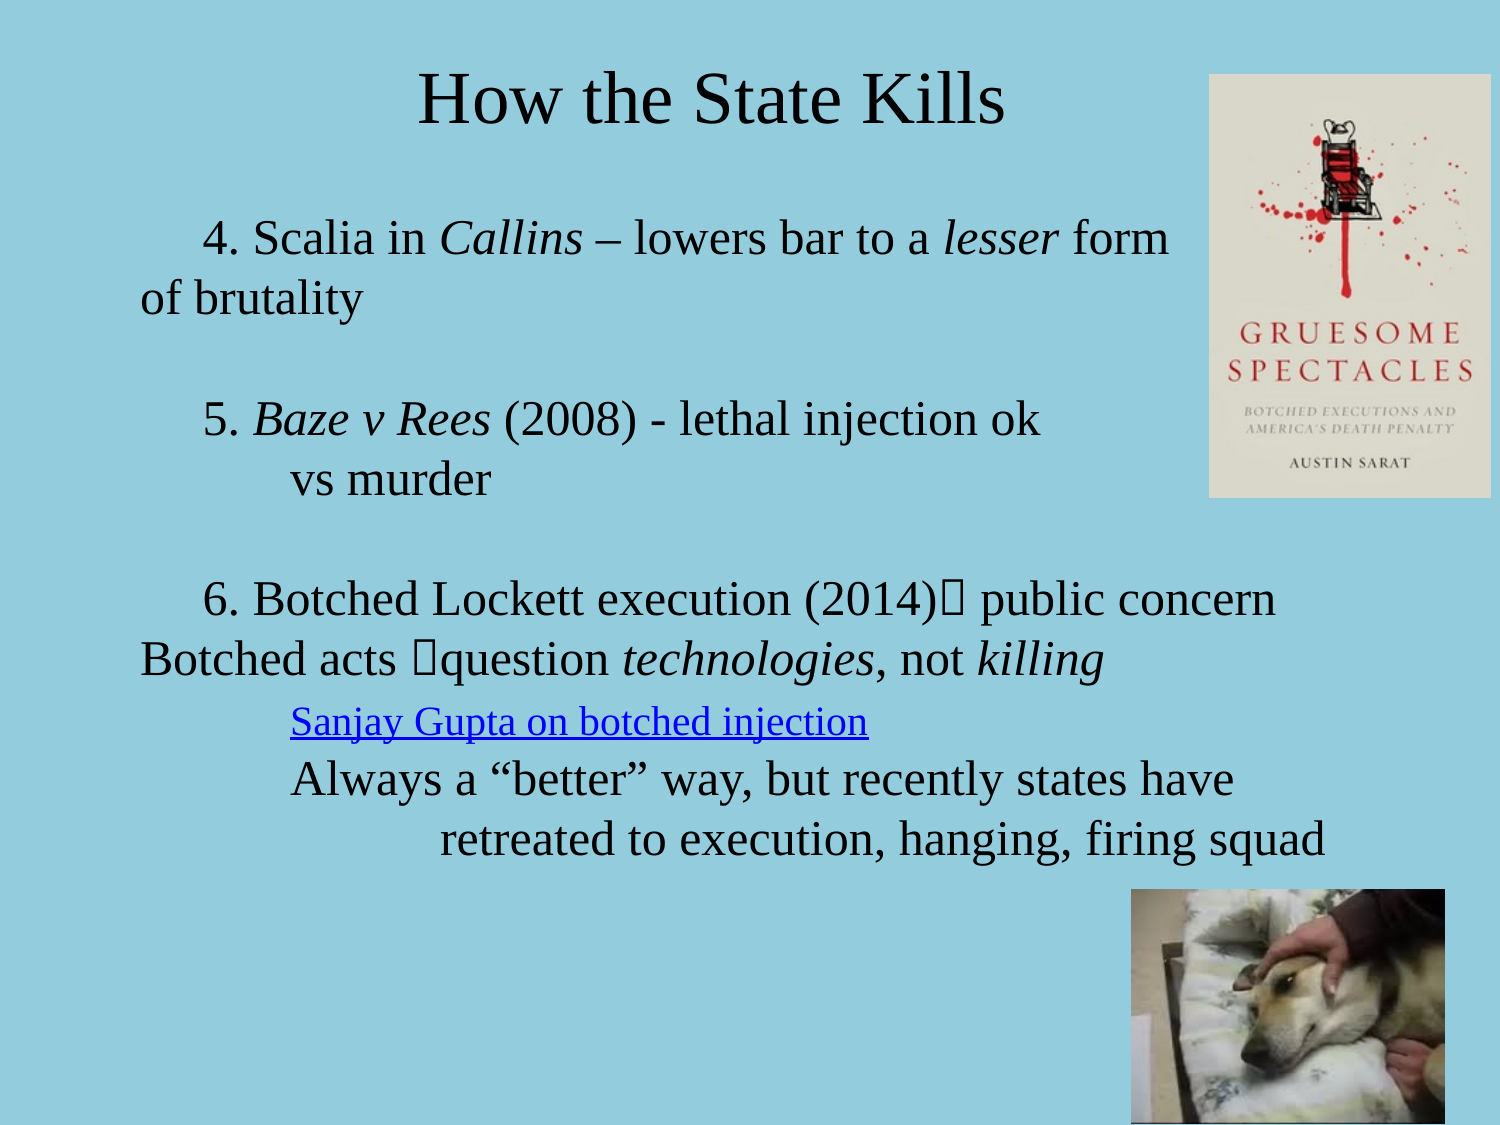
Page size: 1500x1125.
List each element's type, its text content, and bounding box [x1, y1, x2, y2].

subtitle 4. Scalia in Callins – lowers bar to a lesser form of brutality 5. Baze v Rees (2008) - lethal injection ok vs murder 6. Botched Lockett execution (2014) public concern Botched acts question technologies, not killing Sanjay Gupta on botched injection Always a “better” way, but recently states have retreated to execution, hanging, firing squad [125, 137, 1363, 1125]
text_box [262, 649, 1013, 800]
title How the State Kills [75, 37, 1350, 149]
picture [1131, 889, 1445, 1125]
picture [1208, 74, 1491, 498]
